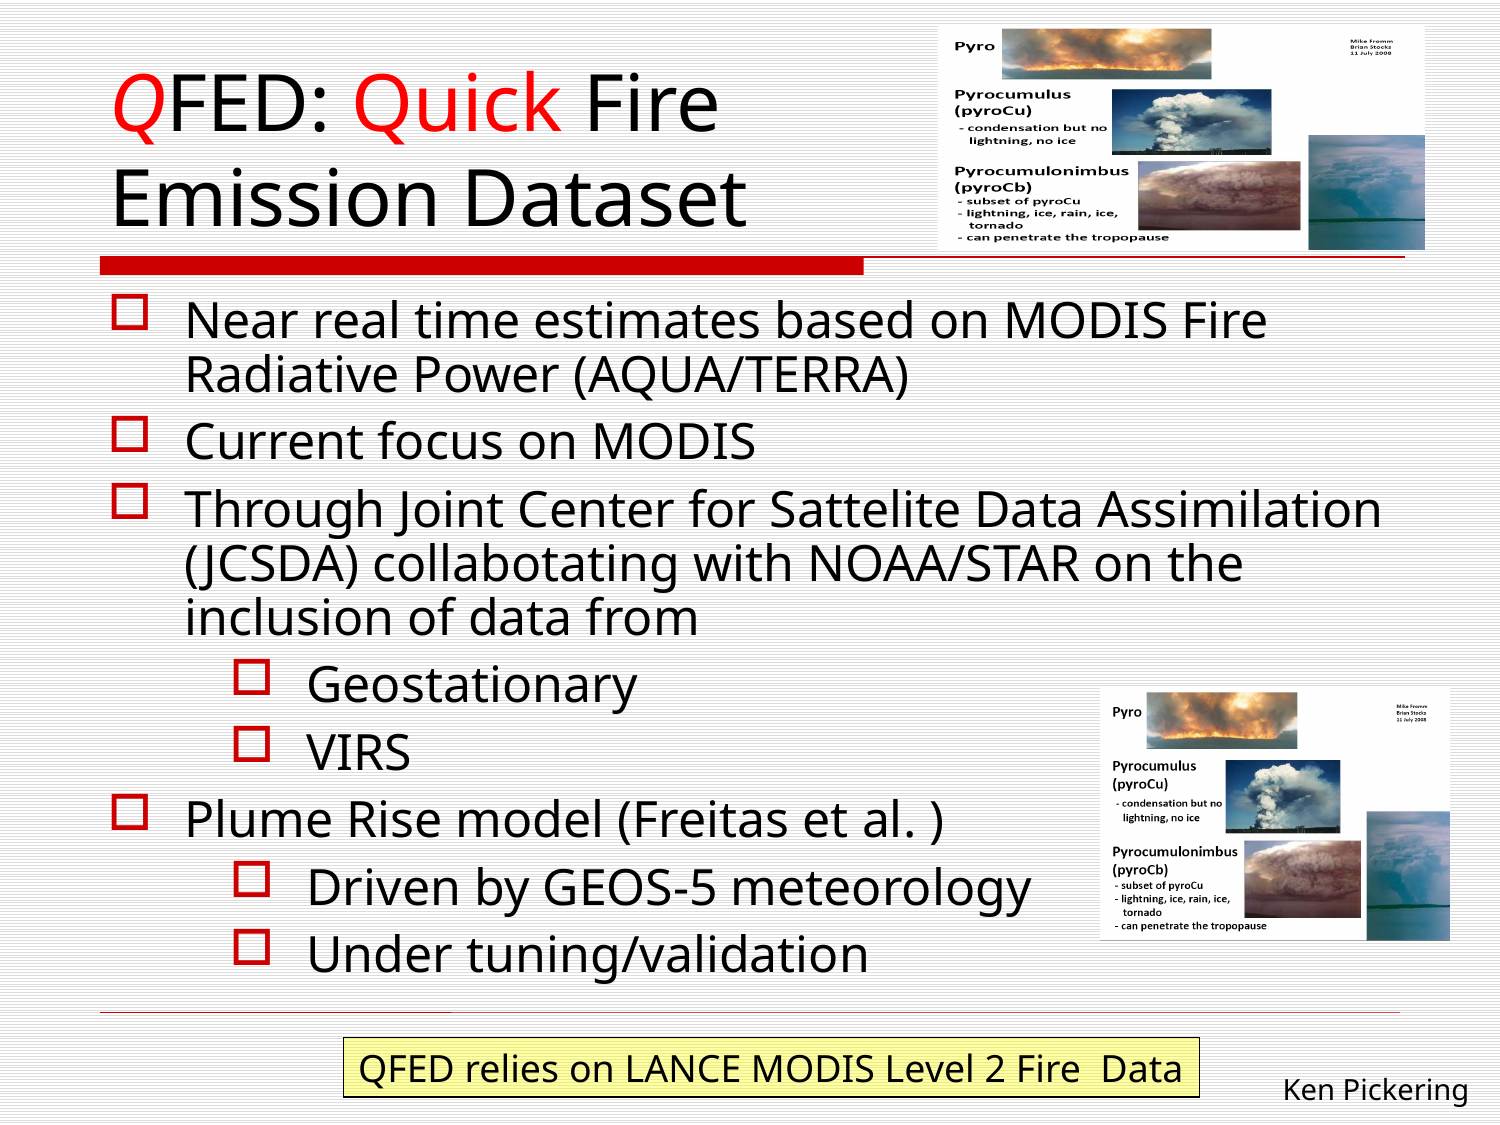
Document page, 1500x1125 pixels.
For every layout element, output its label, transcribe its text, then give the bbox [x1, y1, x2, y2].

text_box Near real time estimates based on MODIS Fire Radiative Power (AQUA/TERRA) Current focus on MODIS Through Joint Center for Sattelite Data Assimilation (JCSDA) collabotating with NOAA/STAR on the inclusion of data from Geostationary VIRS Plume Rise model (Freitas et al. ) Driven by GEOS-5 meteorology Under tuning/validation [92, 287, 1406, 988]
text_box QFED relies on LANCE MODIS Level 2 Fire Data [343, 1037, 1200, 1098]
text_box QFED: Quick Fire Emission Dataset [94, 49, 932, 250]
picture [937, 24, 1426, 251]
picture [1099, 687, 1451, 941]
text_box Ken Pickering [1267, 1064, 1485, 1115]
